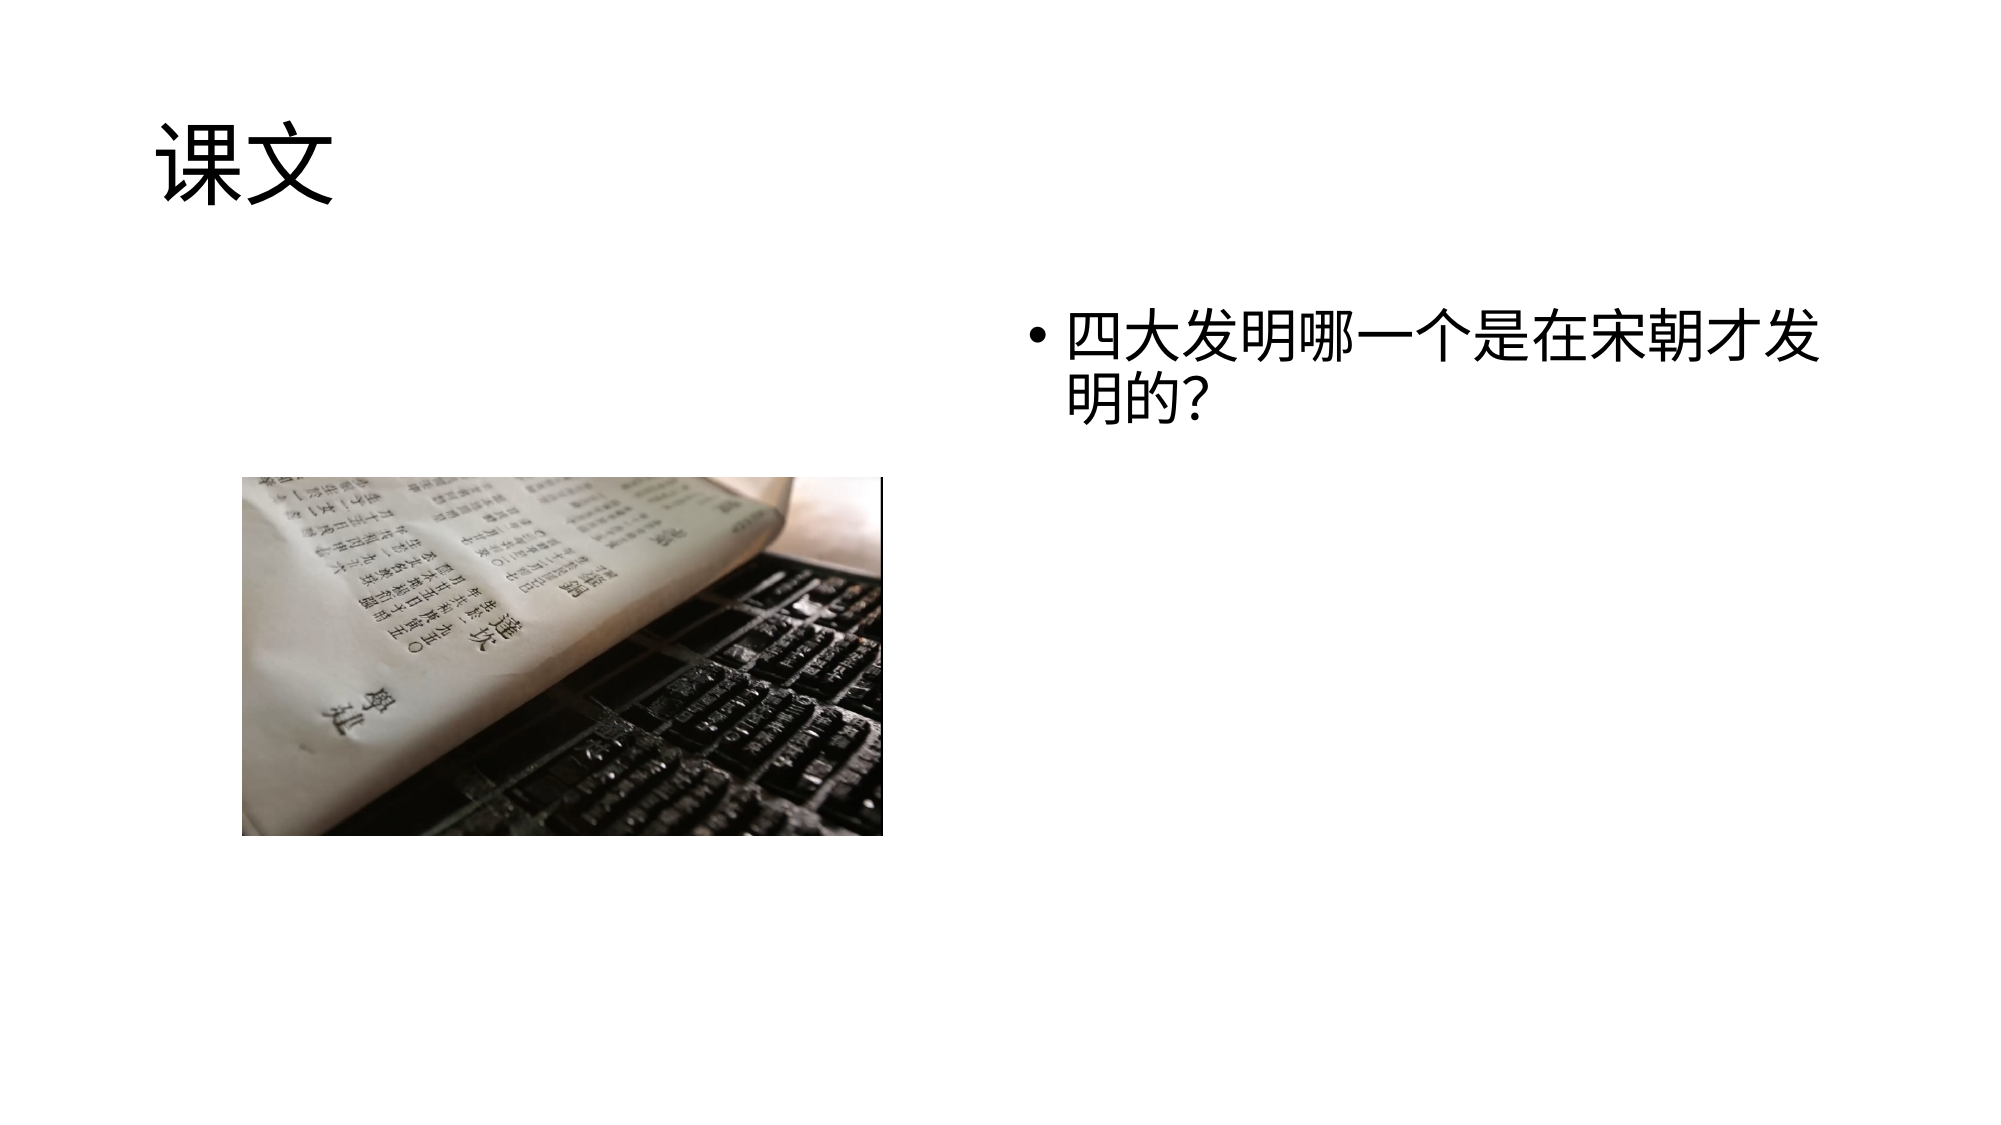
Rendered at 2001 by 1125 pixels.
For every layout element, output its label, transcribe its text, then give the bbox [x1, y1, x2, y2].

list 四大发明哪一个是在宋朝才发明的？ [1012, 299, 1863, 1014]
title 课文 [137, 59, 1863, 278]
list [242, 477, 883, 836]
